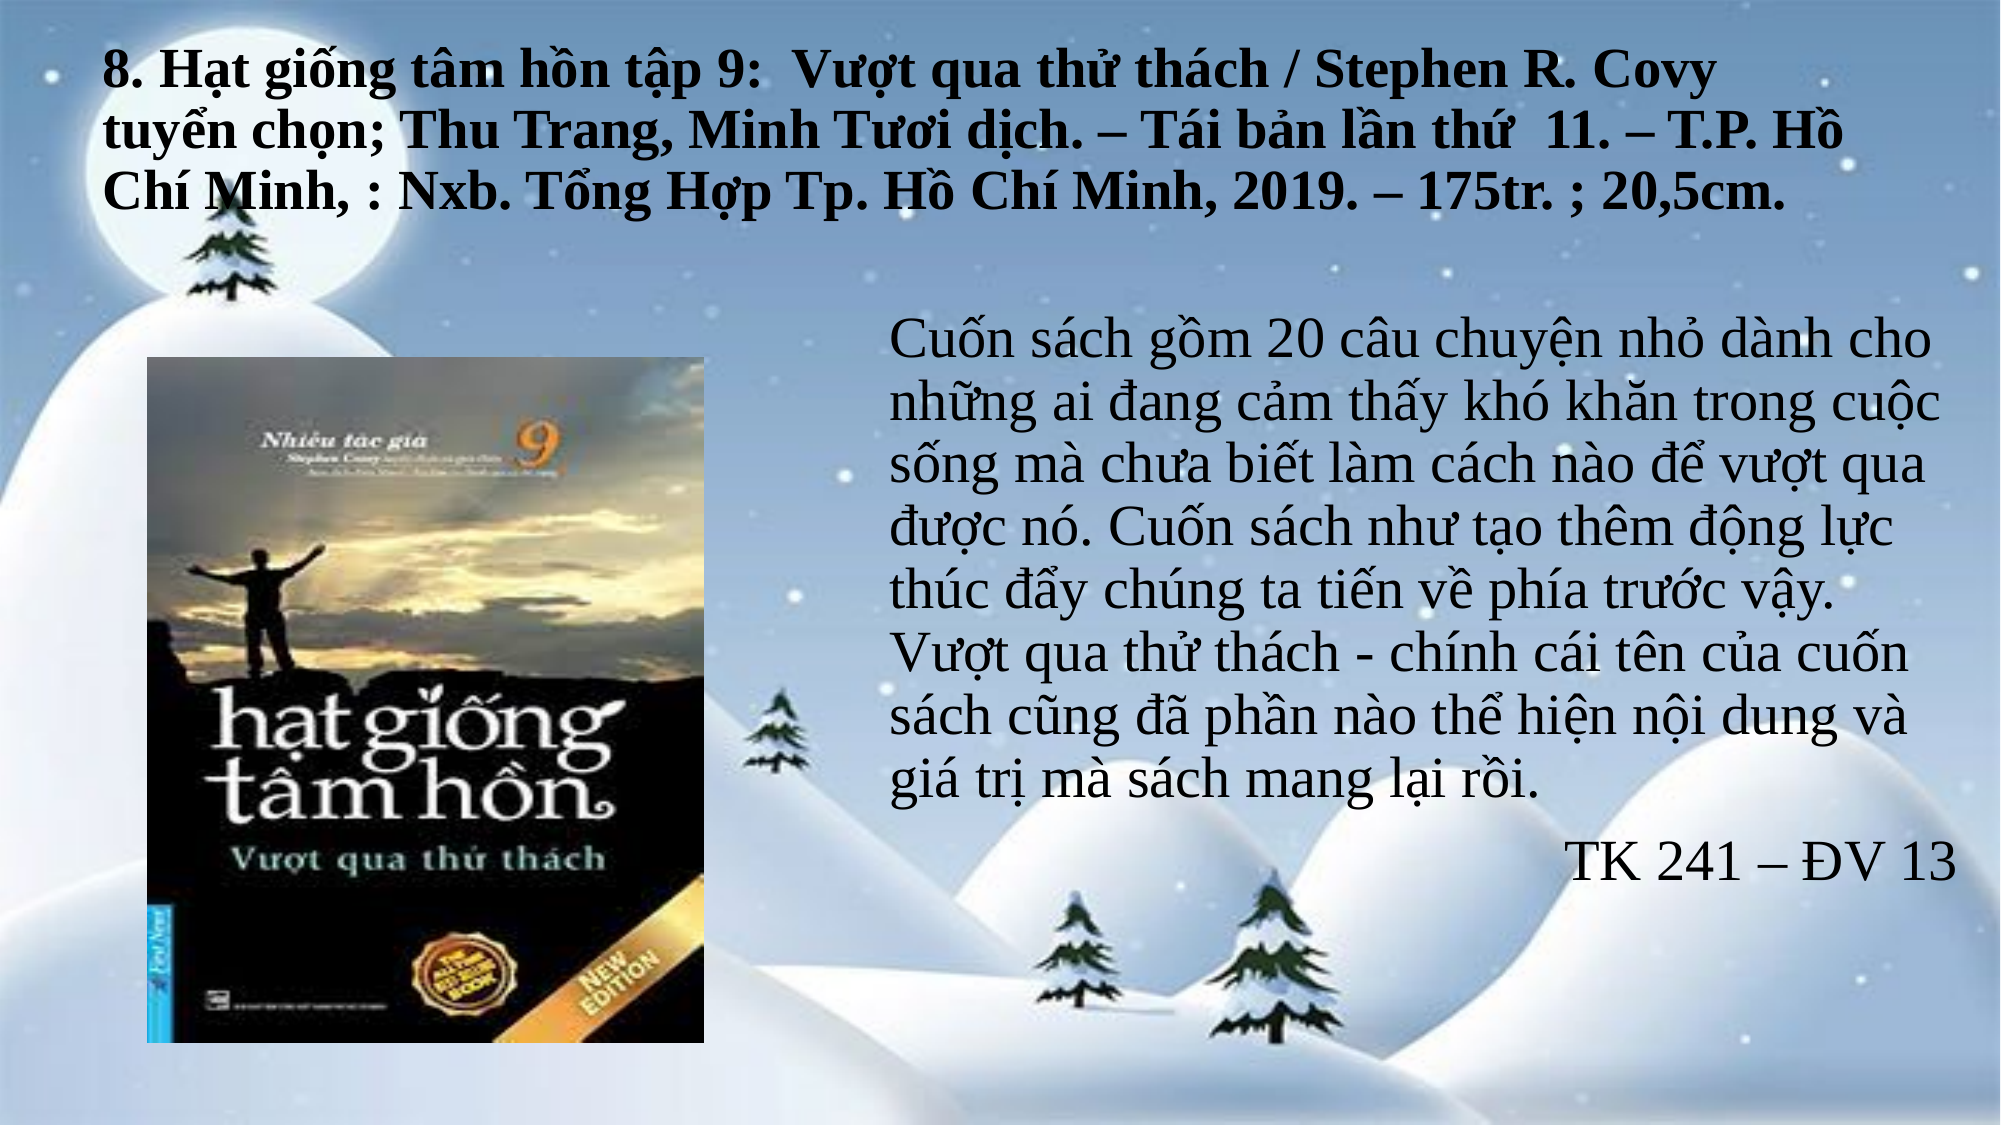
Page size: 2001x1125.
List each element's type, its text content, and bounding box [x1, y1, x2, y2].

title 8. Hạt giống tâm hồn tập 9: Vượt qua thử thách / Stephen R. Covy tuyển chọn; Thu Trang, Minh Tươi dịch. – Tái bản lần thứ 11. – T.P. Hồ Chí Minh, : Nxb. Tổng Hợp Tp. Hồ Chí Minh, 2019. – 175tr. ; 20,5cm. [87, 29, 1863, 231]
picture [0, 0, 2001, 1125]
list Cuốn sách gồm 20 câu chuyện nhỏ dành cho những ai đang cảm thấy khó khăn trong cuộc sống mà chưa biết làm cách nào để vượt qua được nó. Cuốn sách như tạo thêm động lực thúc đẩy chúng ta tiến về phía trước vậy. Vượt qua thử thách - chính cái tên của cuốn sách cũng đã phần nào thể hiện nội dung và giá trị mà sách mang lại rồi. TK 241 – ĐV 13 [874, 299, 1974, 1014]
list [147, 357, 704, 1044]
